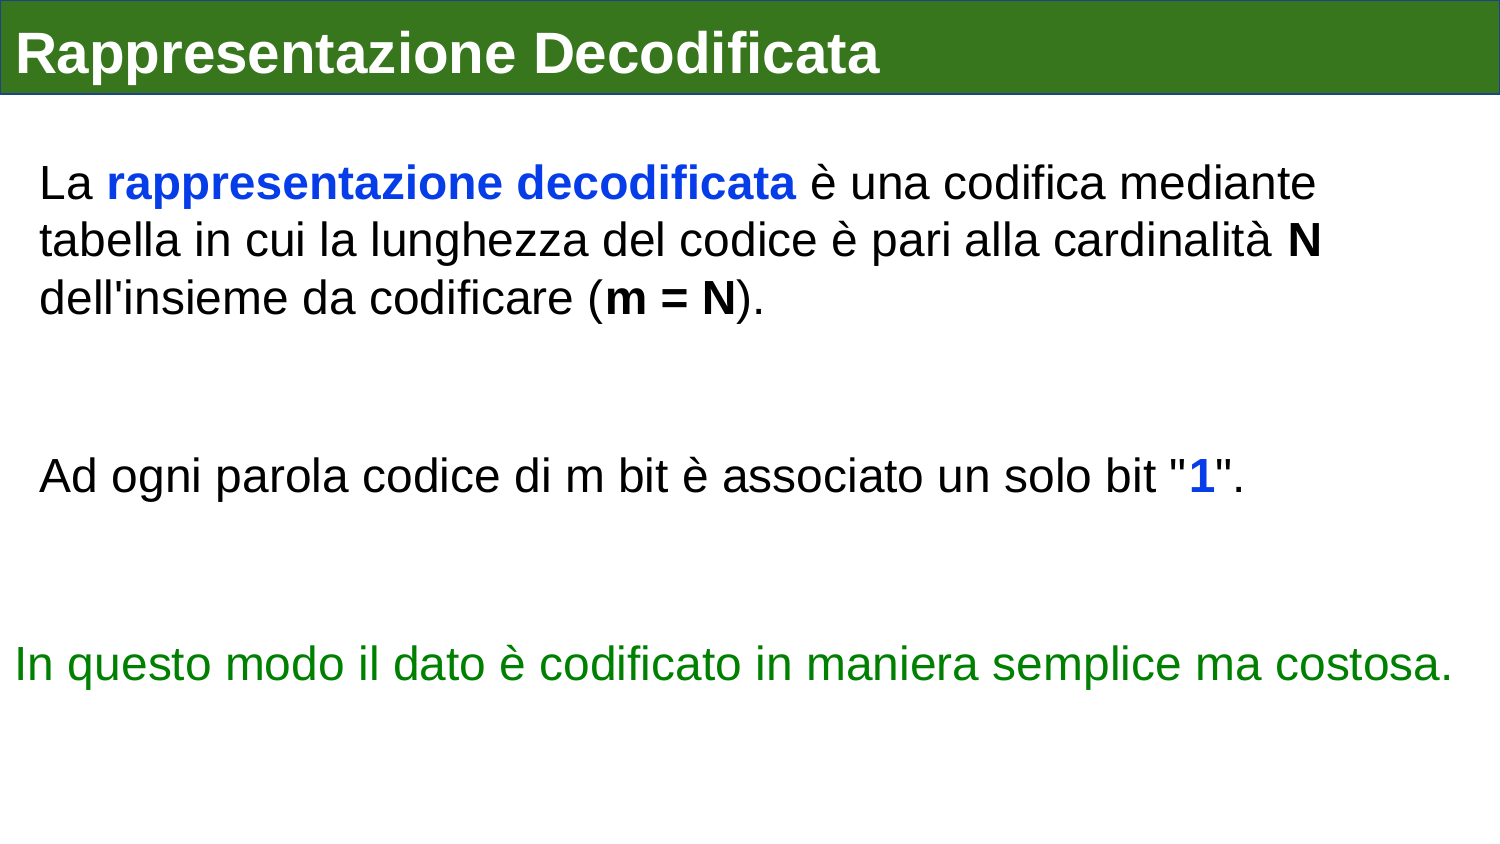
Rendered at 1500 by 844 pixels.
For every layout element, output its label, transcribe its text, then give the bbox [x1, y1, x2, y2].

text_box Ad ogni parola codice di m bit è associato un solo bit "1". [25, 437, 1354, 513]
text_box La rappresentazione decodificata è una codifica mediante tabella in cui la lunghezza del codice è pari alla cardinalità N dell'insieme da codificare (m = N). [25, 143, 1441, 340]
text_box In questo modo il dato è codificato in maniera semplice ma costosa. [0, 624, 1500, 701]
title Rappresentazione Decodificata [0, 0, 1500, 94]
